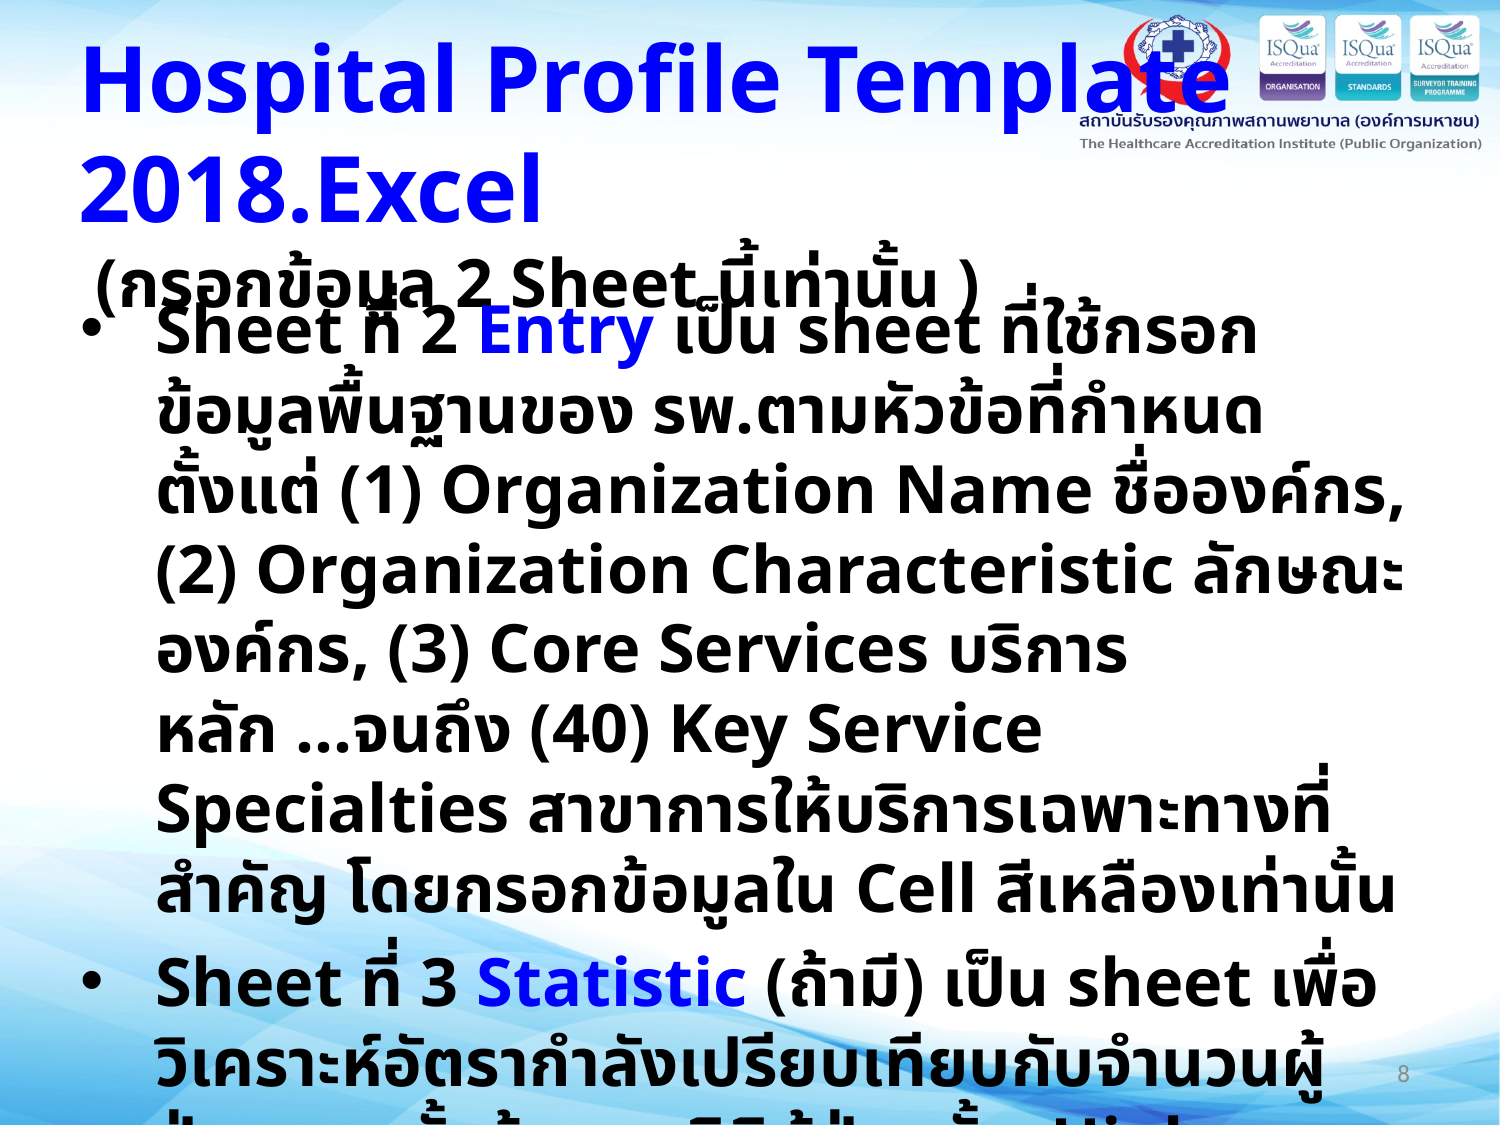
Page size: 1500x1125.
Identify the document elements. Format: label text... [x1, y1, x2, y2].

title Hospital Profile Template 2018.Excel (กรอกข้อมูล 2 Sheet นี้เท่านั้น ) [62, 89, 1448, 332]
picture [0, 0, 1500, 414]
subtitle Sheet ที่ 2 Entry เป็น sheet ที่ใช้กรอกข้อมูลพื้นฐานของ รพ.ตามหัวข้อที่กำหนด ตั้งแต่ (1) Organization Name ชื่อองค์กร, (2) Organization Characteristic ลักษณะองค์กร, (3) Core Services บริการหลัก ...จนถึง (40) Key Service Specialties สาขาการให้บริการเฉพาะทางที่สำคัญ โดยกรอกข้อมูลใน Cell สีเหลืองเท่านั้น Sheet ที่ 3 Statistic (ถ้ามี) เป็น sheet เพื่อวิเคราะห์อัตรากำลังเปรียบเทียบกับจำนวนผู้ป่วย รวมทั้งข้อมูลสถิติผู้ป่วยทั้ง High Volume, High Mortality, Patient High Risk, Patient Complex Care/Center of Excellence [64, 278, 1426, 583]
slide_number 8 [1074, 1042, 1425, 1103]
picture [0, 645, 1500, 1125]
